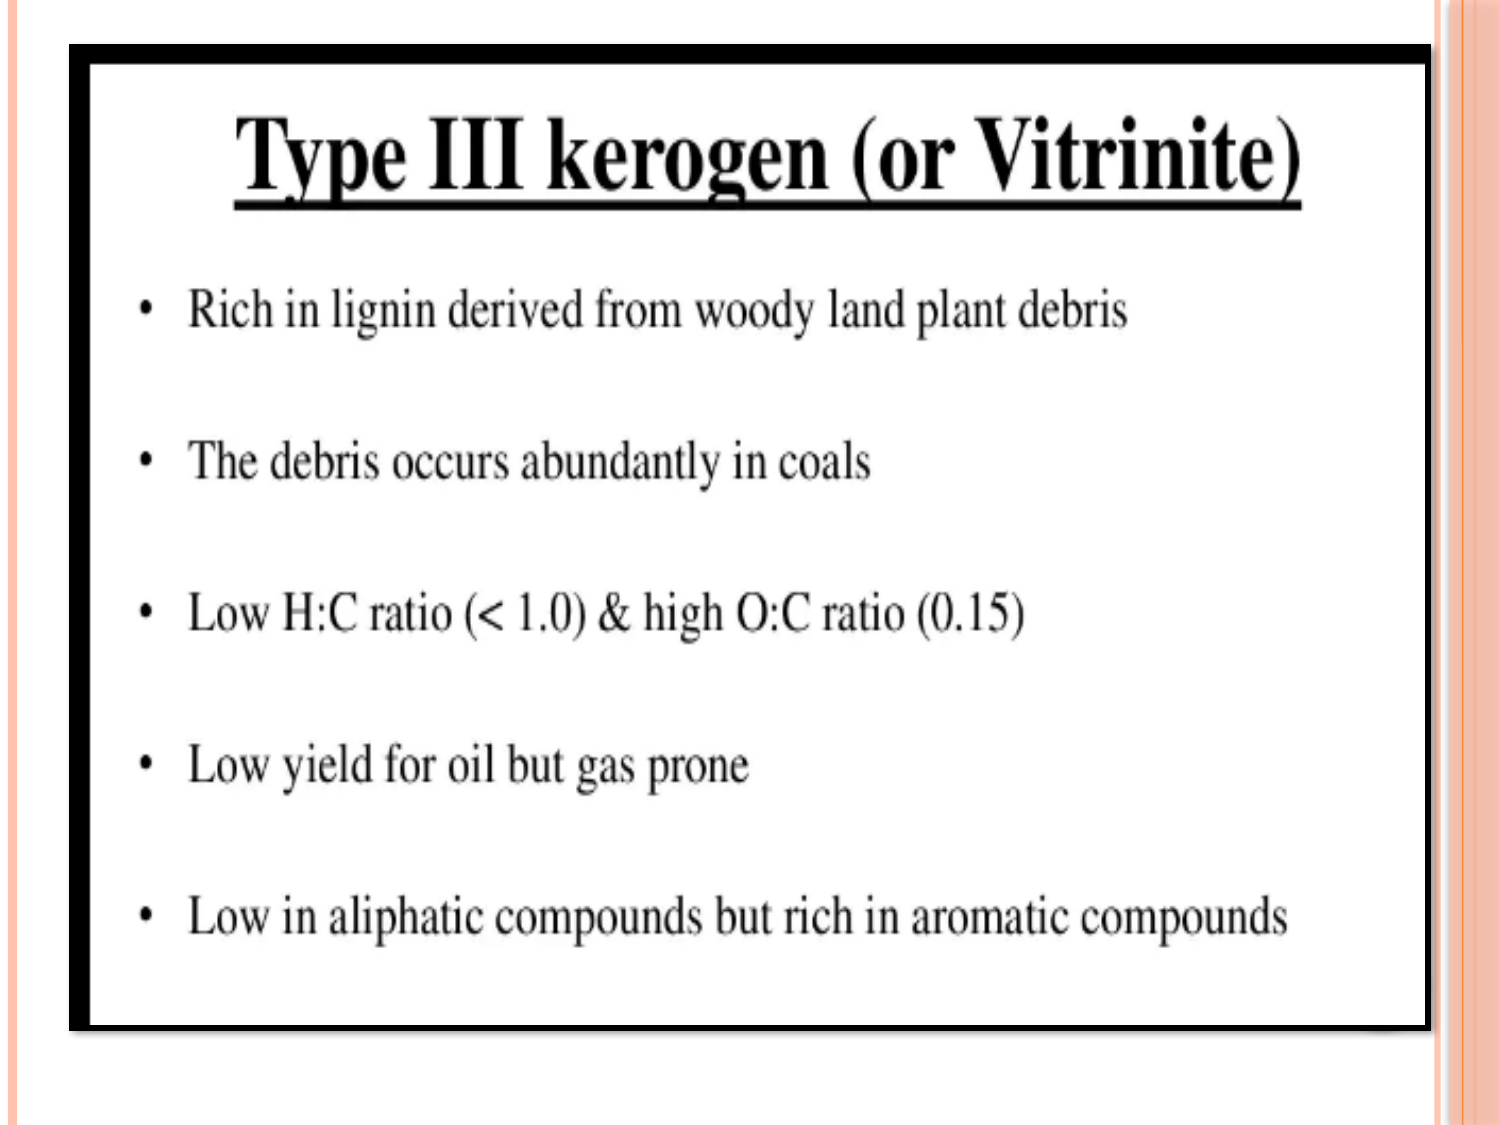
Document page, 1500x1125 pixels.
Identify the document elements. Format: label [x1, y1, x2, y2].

picture [74, 49, 1426, 1026]
